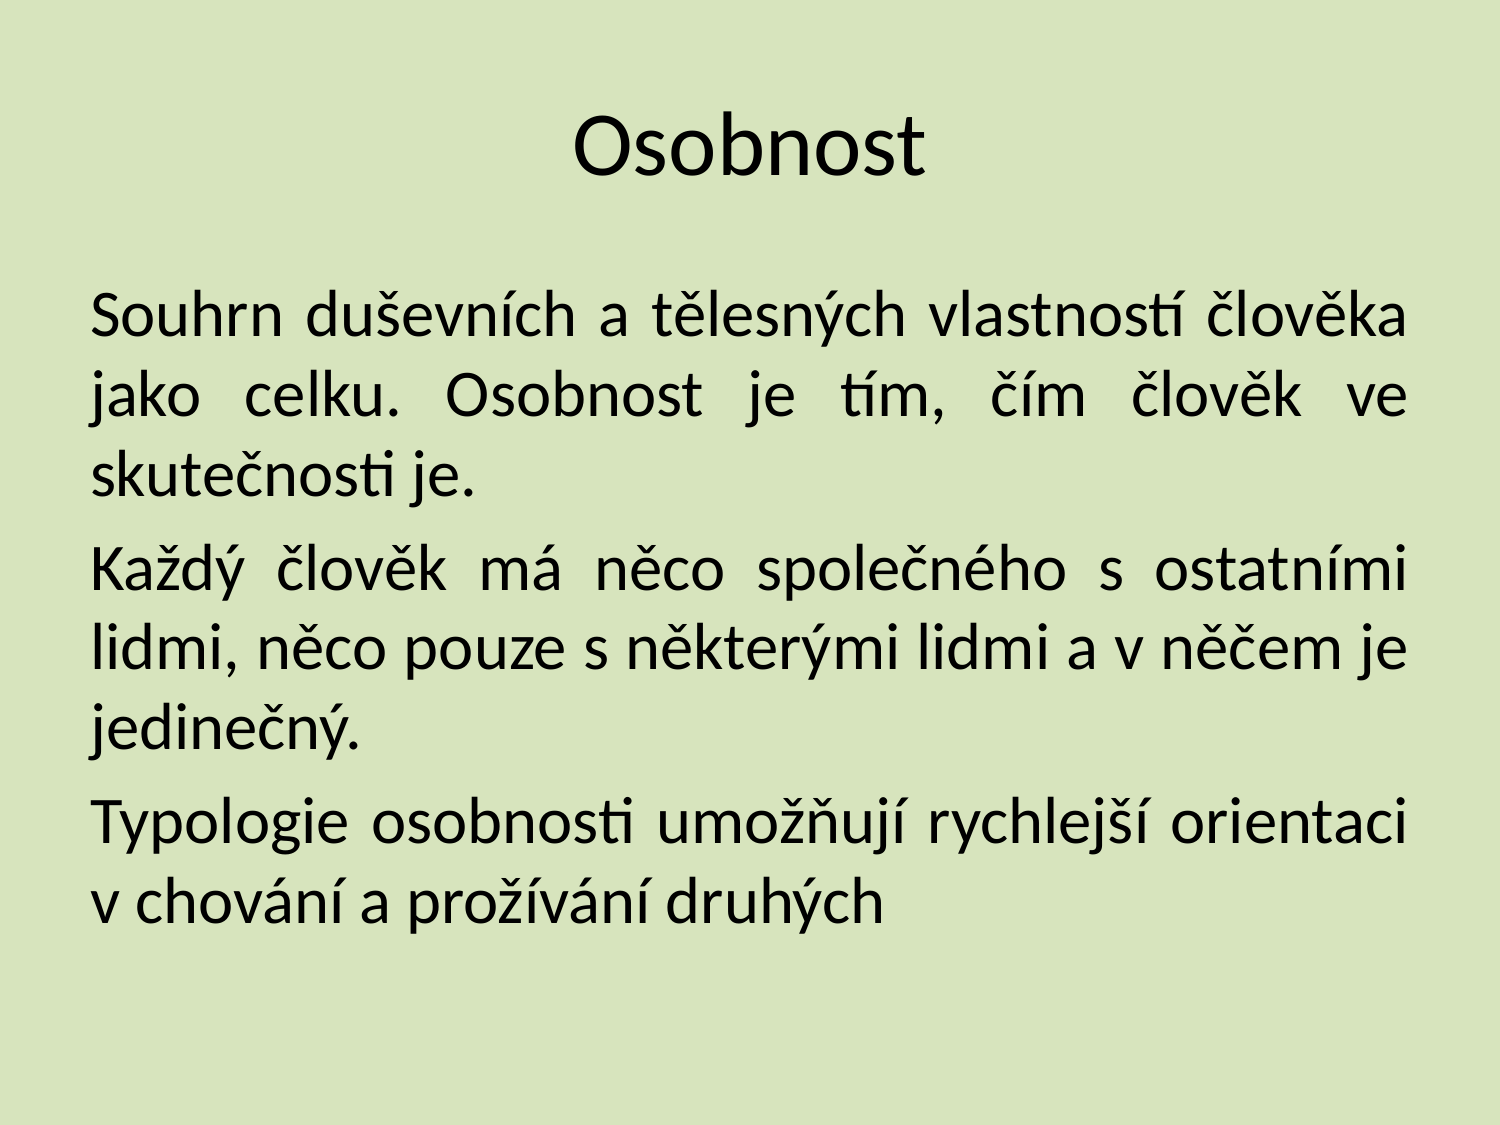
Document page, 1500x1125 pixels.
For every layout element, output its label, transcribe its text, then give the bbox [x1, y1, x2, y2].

list Souhrn duševních a tělesných vlastností člověka jako celku. Osobnost je tím, čím člověk ve skutečnosti je. Každý člověk má něco společného s ostatními lidmi, něco pouze s některými lidmi a v něčem je jedinečný. Typologie osobnosti umožňují rychlejší orientaci v chování a prožívání druhých [74, 262, 1426, 1006]
title Osobnost [74, 44, 1426, 233]
